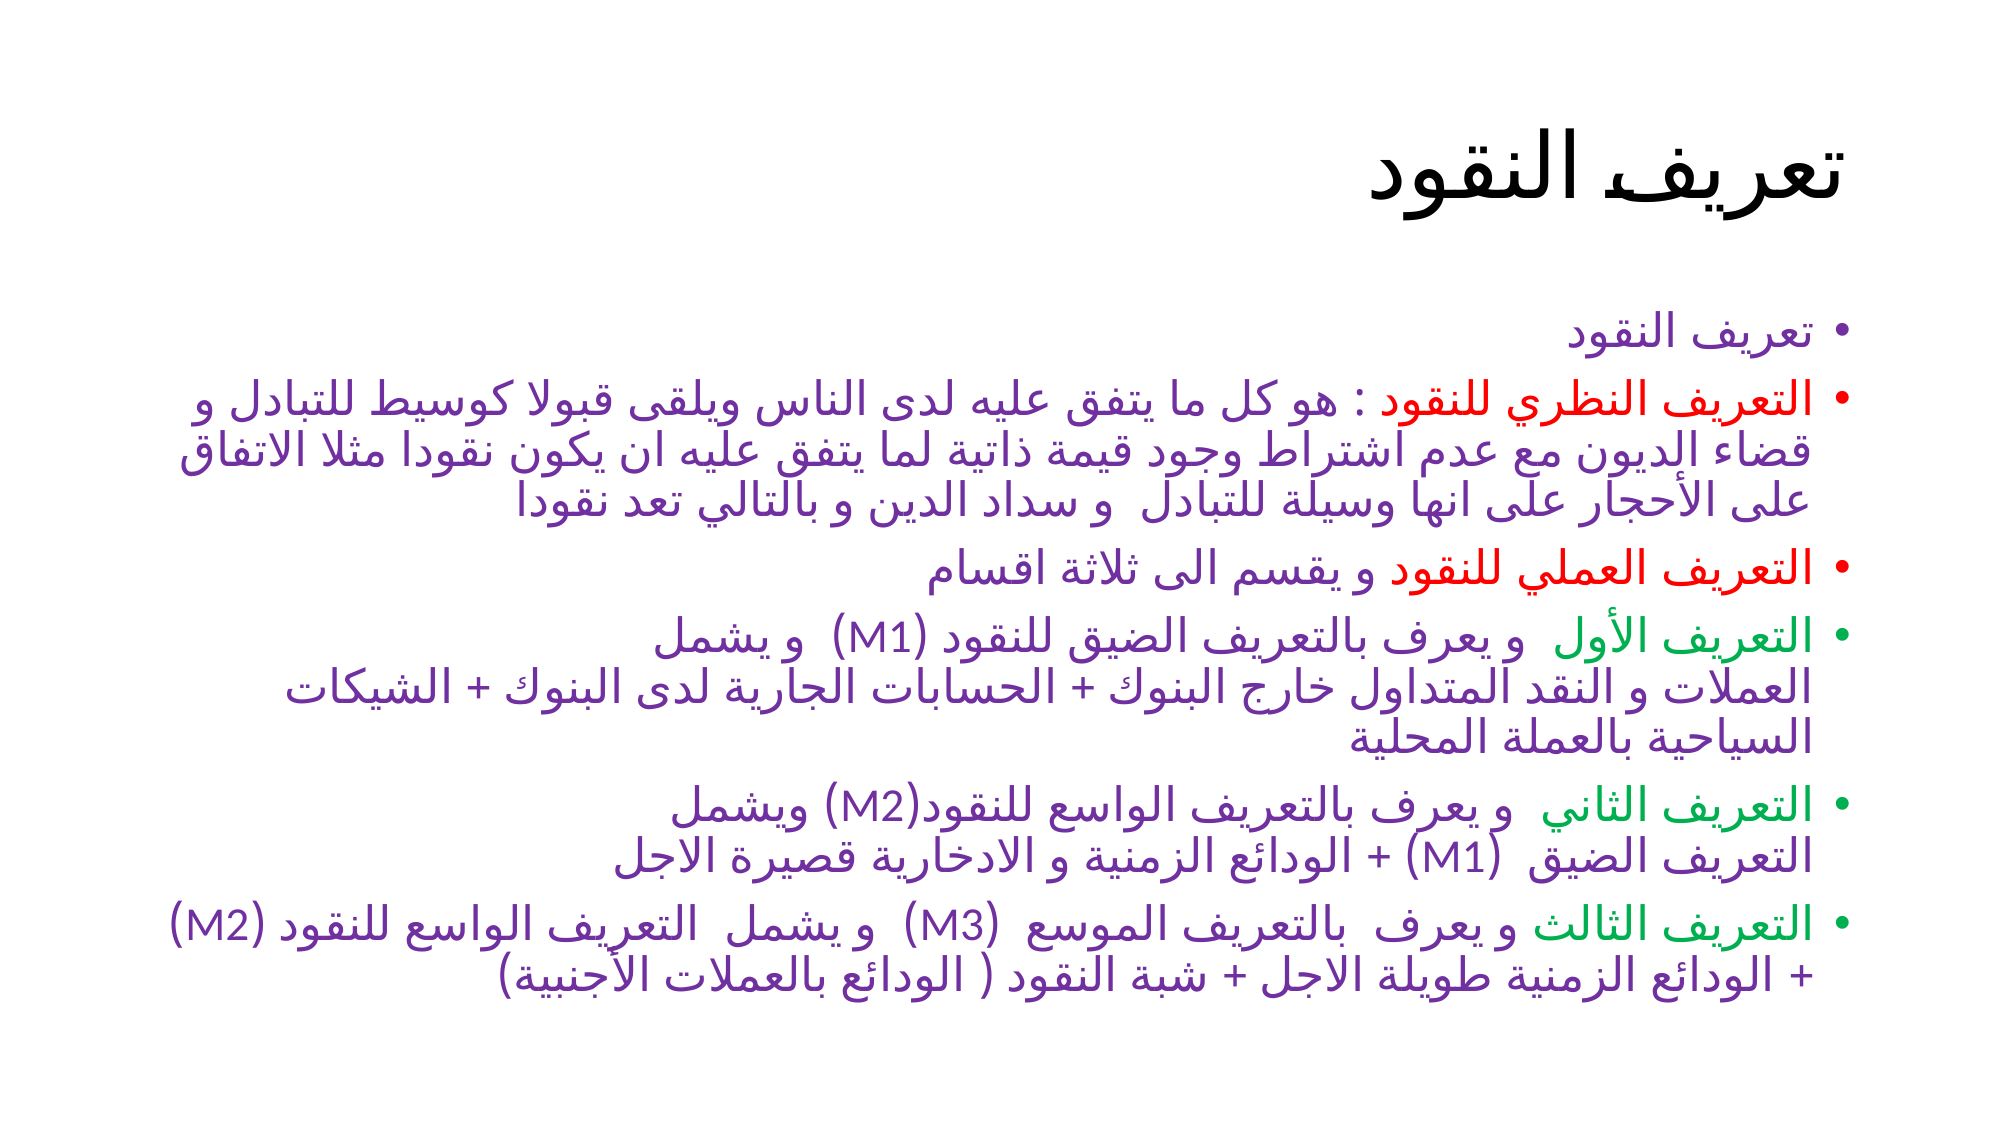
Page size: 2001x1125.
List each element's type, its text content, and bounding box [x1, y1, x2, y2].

list تعريف النقود التعريف النظري للنقود : هو كل ما يتفق عليه لدى الناس ويلقى قبولا كوسيط للتبادل و قضاء الديون مع عدم اشتراط وجود قيمة ذاتية لما يتفق عليه ان يكون نقودا مثلا الاتفاق على الأحجار على انها وسيلة للتبادل و سداد الدين و بالتالي تعد نقودا التعريف العملي للنقود و يقسم الى ثلاثة اقسام التعريف الأول و يعرف بالتعريف الضيق للنقود (M1) و يشمل العملات و النقد المتداول خارج البنوك + الحسابات الجارية لدى البنوك + الشيكات السياحية بالعملة المحلية التعريف الثاني و يعرف بالتعريف الواسع للنقود(M2) ويشمل التعريف الضيق (M1) + الودائع الزمنية و الادخارية قصيرة الاجل التعريف الثالث و يعرف بالتعريف الموسع (M3) و يشمل التعريف الواسع للنقود (M2) + الودائع الزمنية طويلة الاجل + شبة النقود ( الودائع بالعملات الأجنبية) [137, 299, 1863, 1014]
title تعريف النقود [137, 59, 1863, 278]
